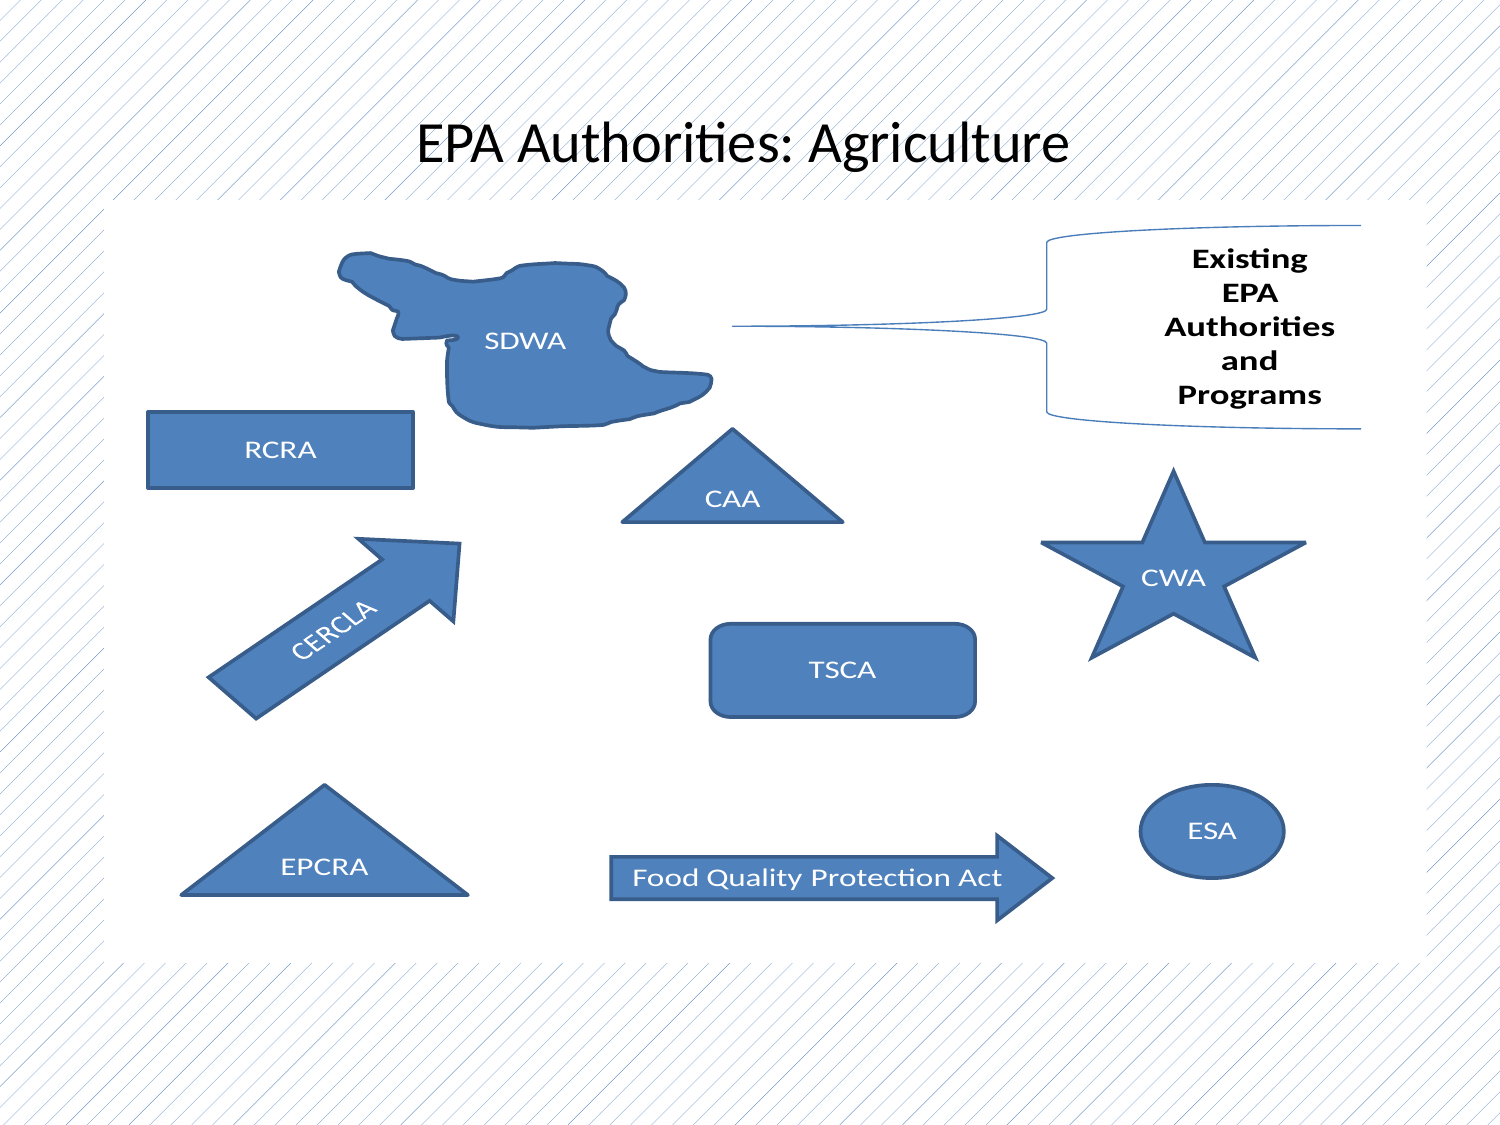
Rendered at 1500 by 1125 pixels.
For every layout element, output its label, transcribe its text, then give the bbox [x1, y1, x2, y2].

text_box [103, 199, 1427, 963]
title EPA Authorities: Agriculture [75, 45, 1425, 233]
list [75, 262, 1425, 1005]
